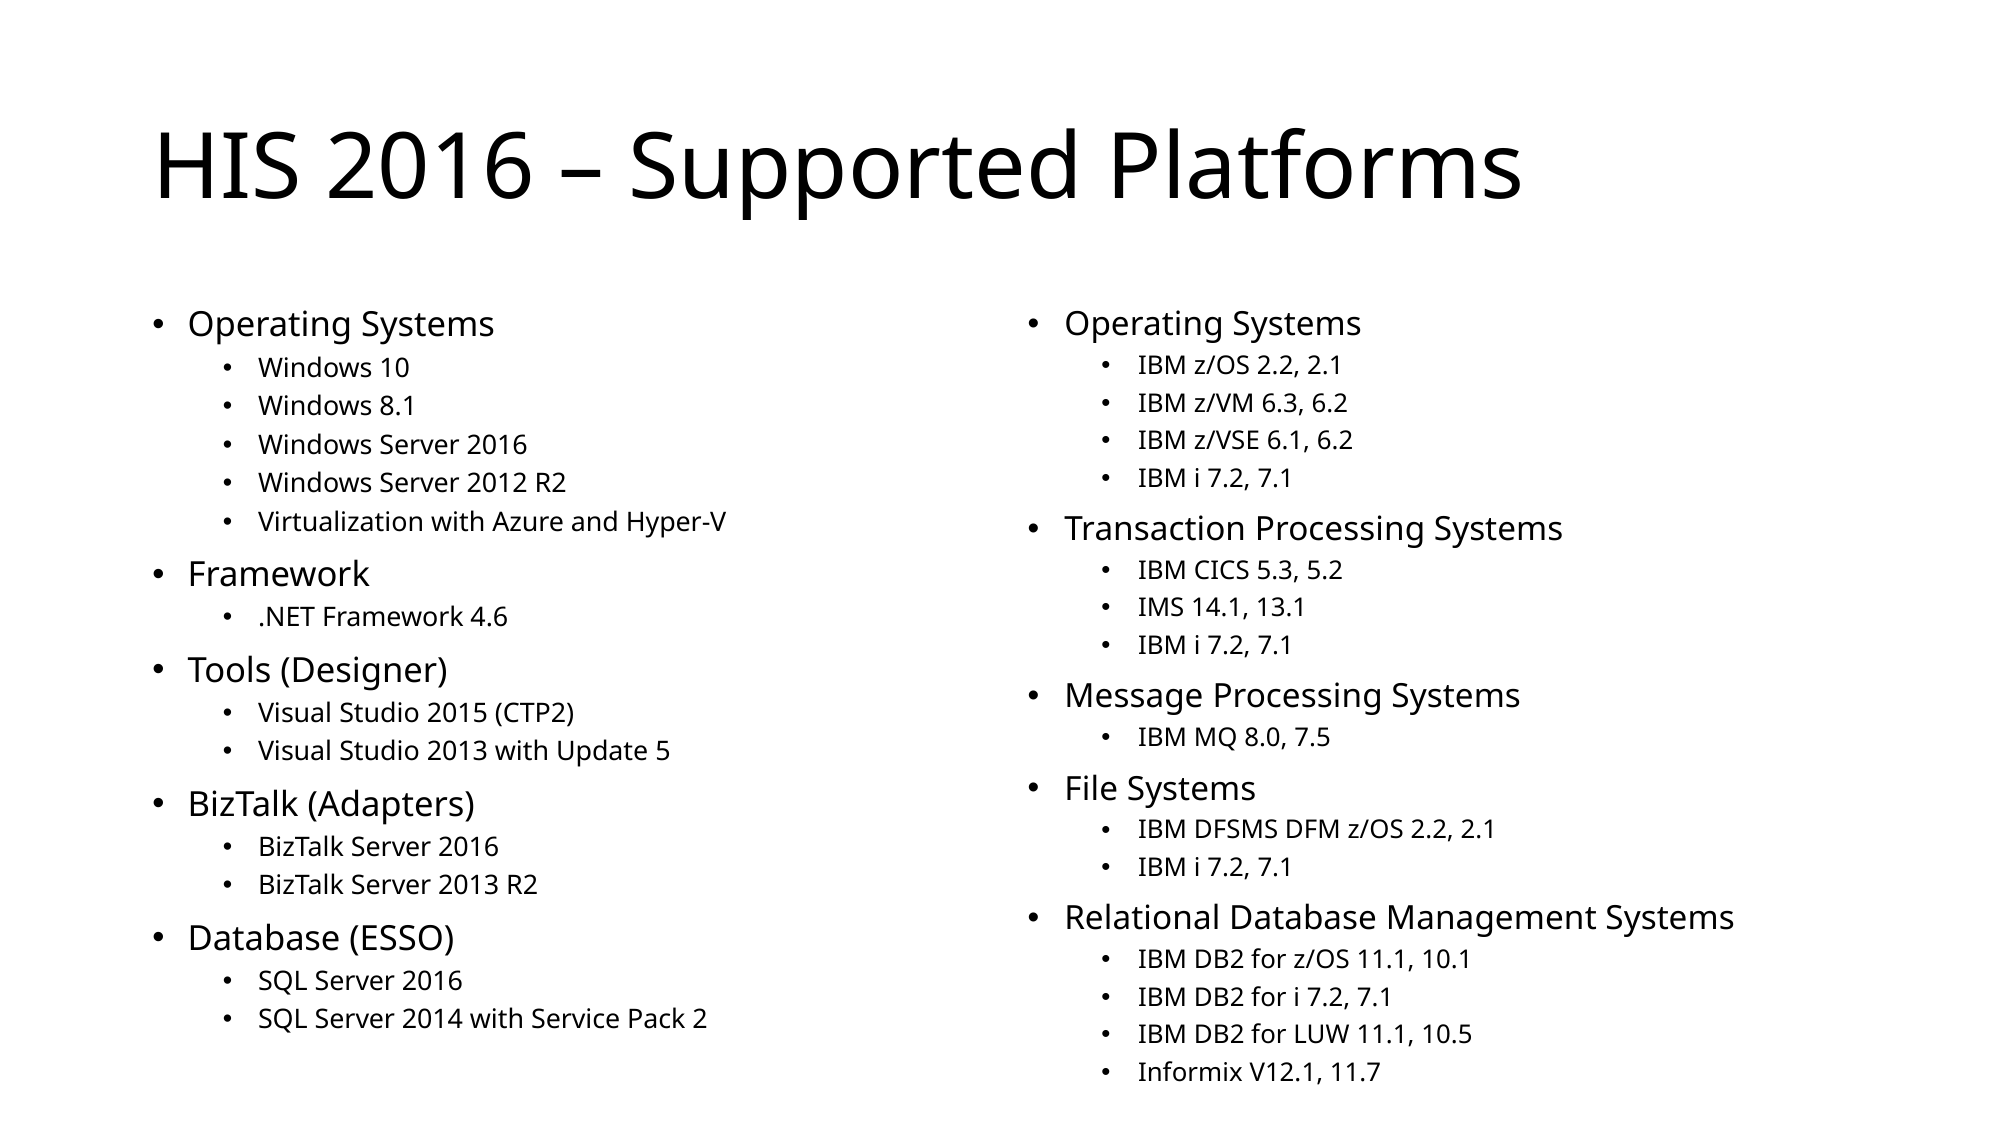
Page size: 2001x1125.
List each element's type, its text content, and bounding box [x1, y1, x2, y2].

list Operating Systems IBM z/OS 2.2, 2.1 IBM z/VM 6.3, 6.2 IBM z/VSE 6.1, 6.2 IBM i 7.2, 7.1 Transaction Processing Systems IBM CICS 5.3, 5.2 IMS 14.1, 13.1 IBM i 7.2, 7.1 Message Processing Systems IBM MQ 8.0, 7.5 File Systems IBM DFSMS DFM z/OS 2.2, 2.1 IBM i 7.2, 7.1 Relational Database Management Systems IBM DB2 for z/OS 11.1, 10.1 IBM DB2 for i 7.2, 7.1 IBM DB2 for LUW 11.1, 10.5 Informix V12.1, 11.7 [1012, 299, 1863, 1099]
list Operating Systems Windows 10 Windows 8.1 Windows Server 2016 Windows Server 2012 R2 Virtualization with Azure and Hyper-V Framework .NET Framework 4.6 Tools (Designer) Visual Studio 2015 (CTP2) Visual Studio 2013 with Update 5 BizTalk (Adapters) BizTalk Server 2016 BizTalk Server 2013 R2 Database (ESSO) SQL Server 2016 SQL Server 2014 with Service Pack 2 [137, 299, 988, 1050]
title HIS 2016 – Supported Platforms [137, 59, 1863, 278]
